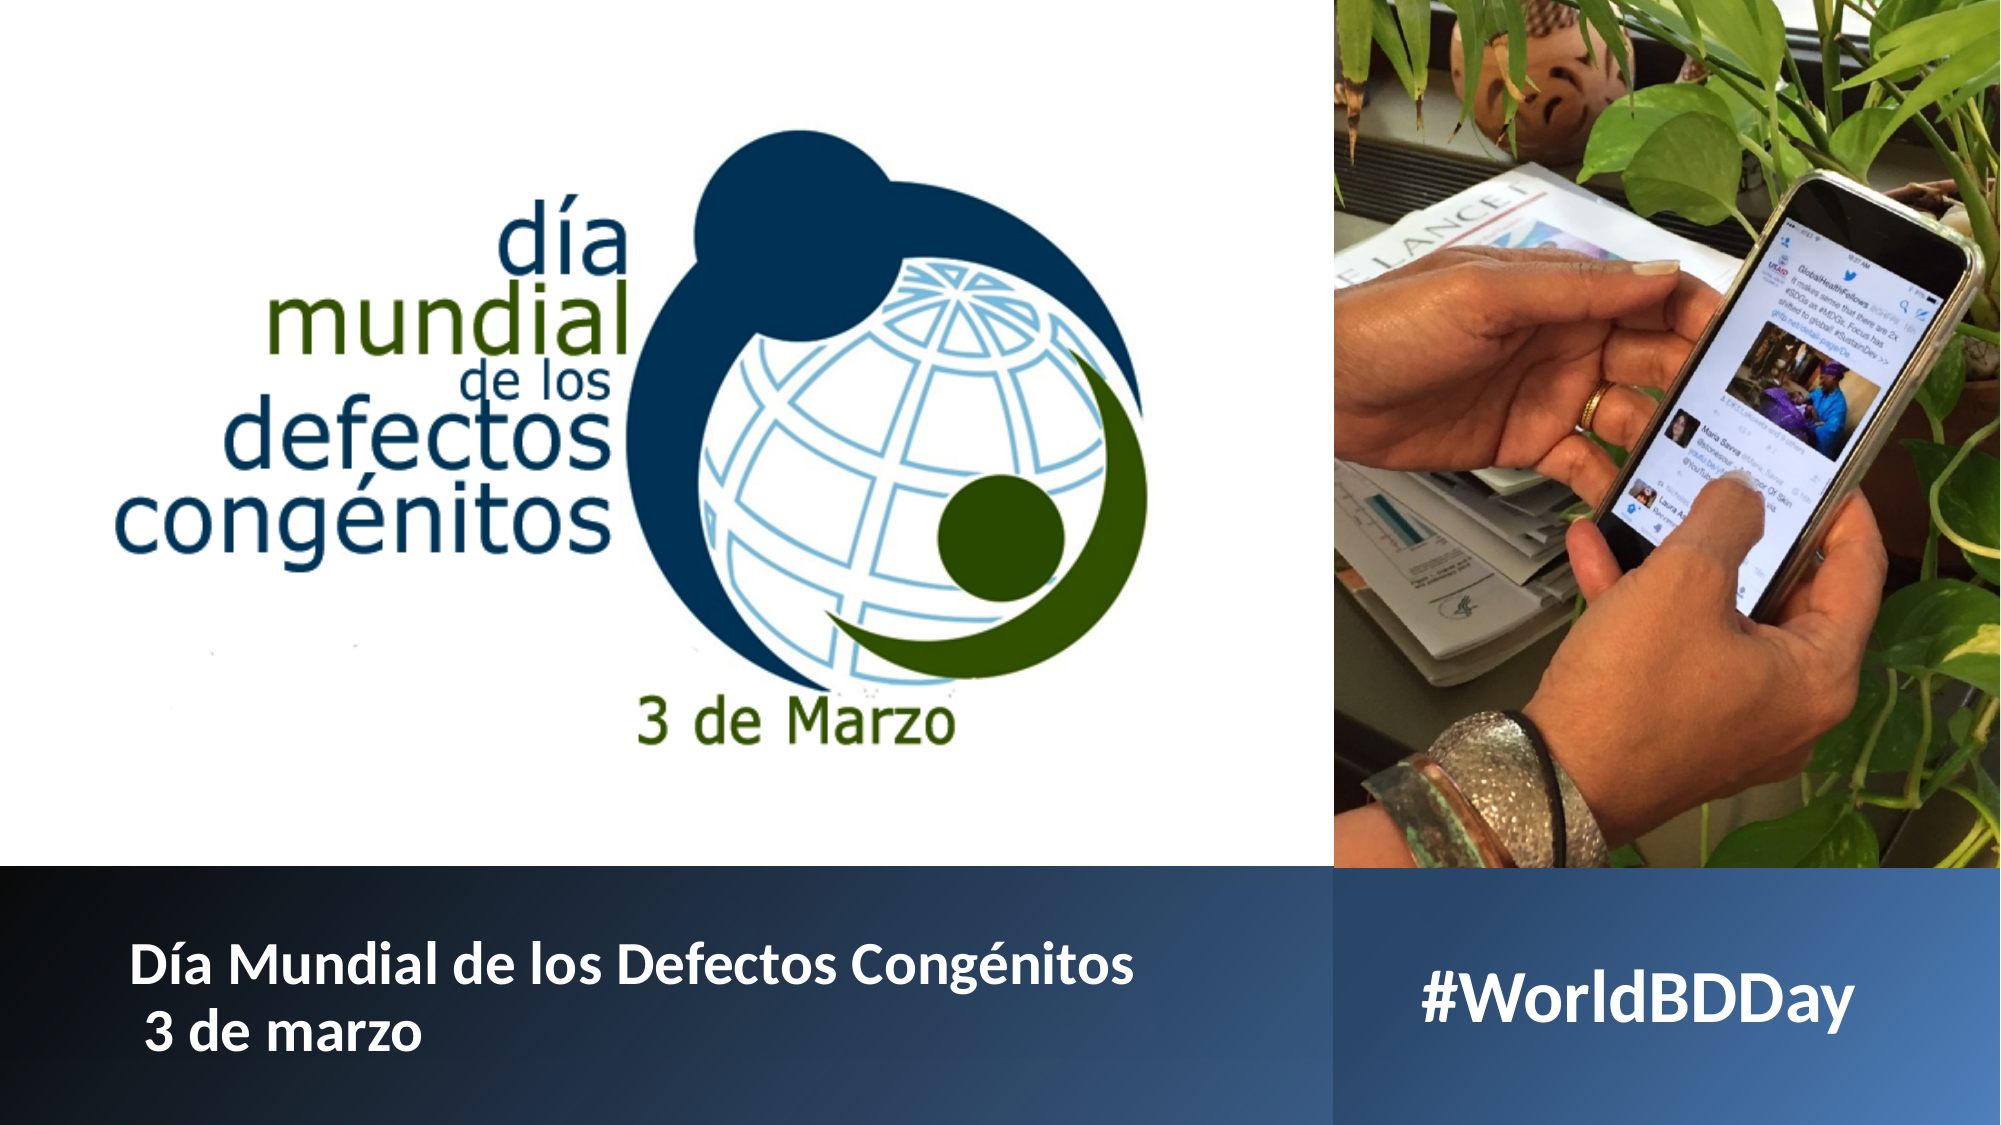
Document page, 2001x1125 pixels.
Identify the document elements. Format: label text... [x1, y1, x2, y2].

text_box [1331, 864, 2000, 1125]
picture [114, 100, 1167, 785]
title Día Mundial de los Defectos Congénitos 3 de marzo [114, 924, 1279, 1072]
text_box [0, 0, 1334, 864]
text_box [0, 864, 1331, 1125]
picture [1232, 0, 2001, 868]
list #WorldBDDay [1406, 930, 1947, 1067]
